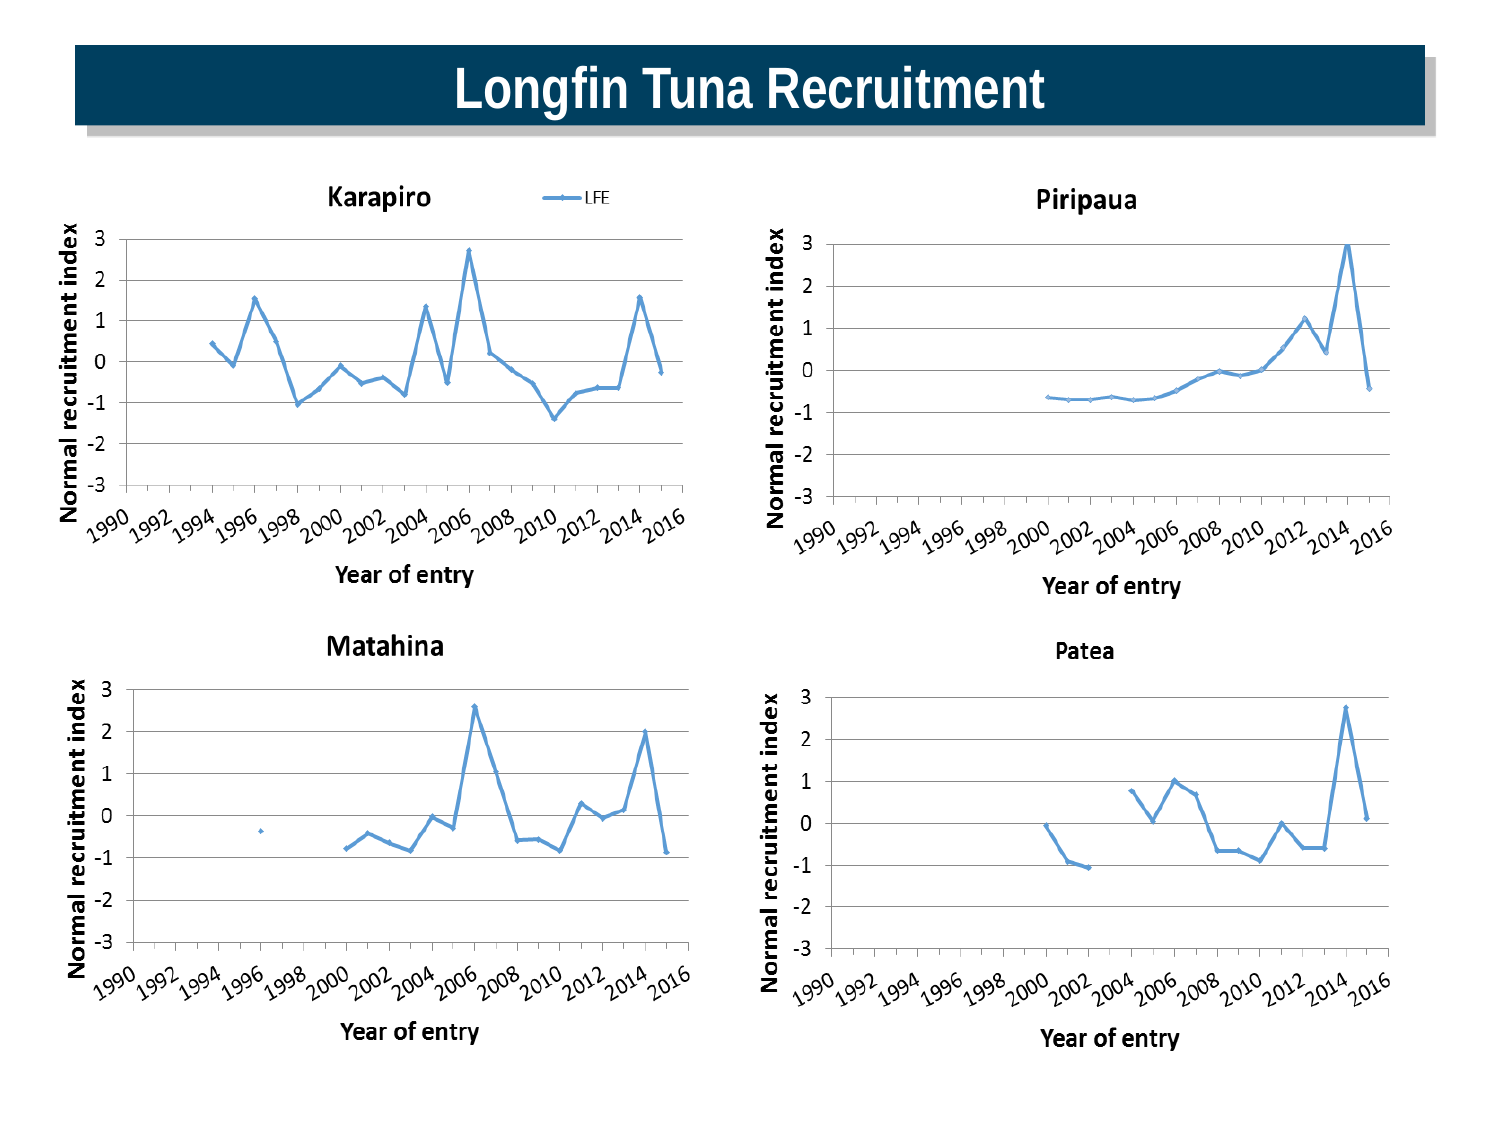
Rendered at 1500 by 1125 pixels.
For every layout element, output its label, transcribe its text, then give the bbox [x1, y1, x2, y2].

picture [40, 160, 1426, 1071]
title Longfin Tuna Recruitment [75, 45, 1425, 126]
